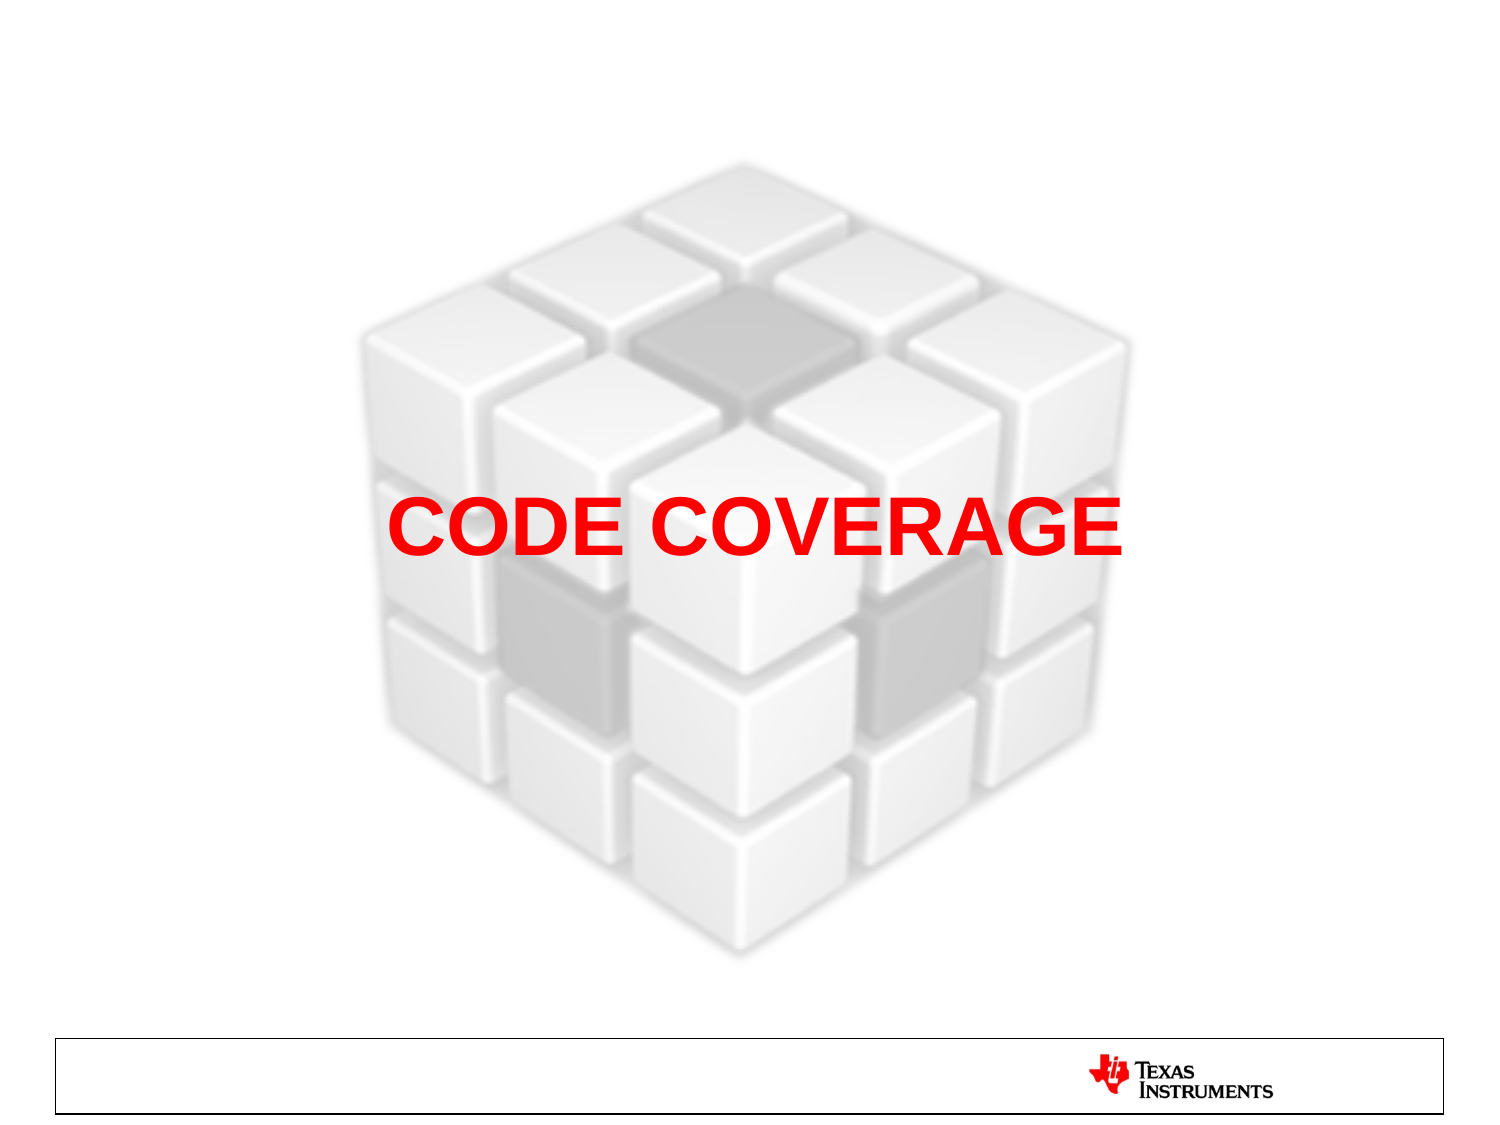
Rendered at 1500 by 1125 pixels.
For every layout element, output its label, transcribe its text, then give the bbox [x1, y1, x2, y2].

title Code Coverage [118, 479, 1394, 704]
picture [1087, 1052, 1274, 1099]
